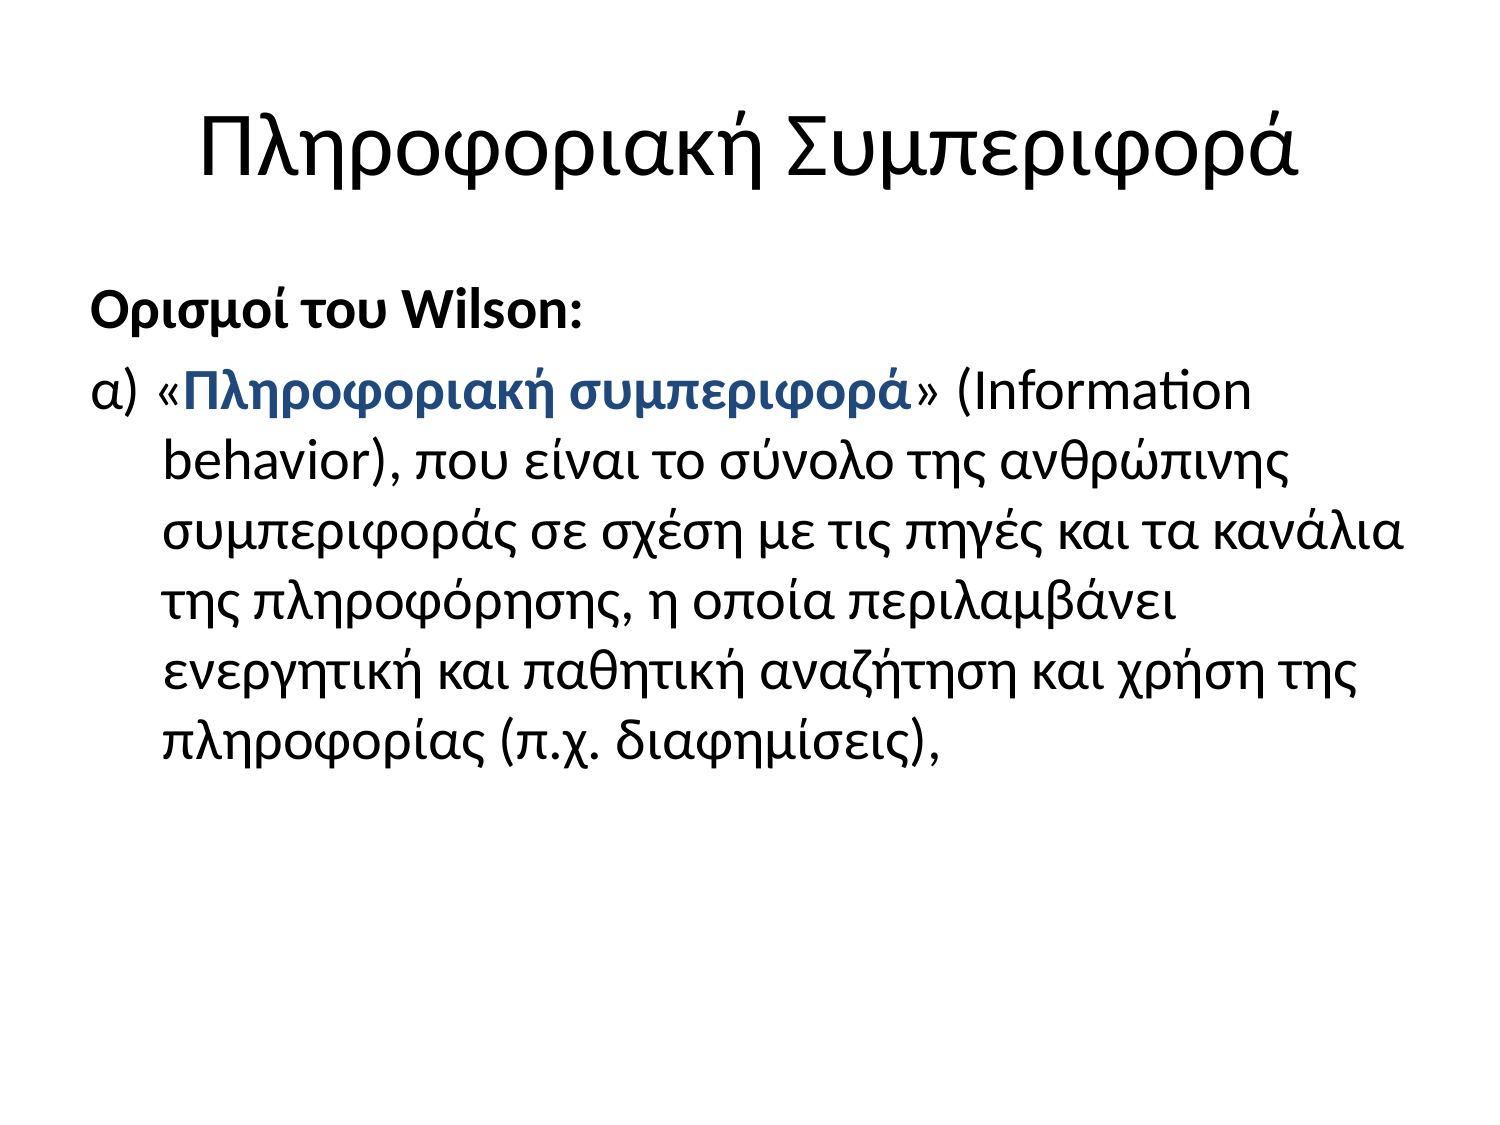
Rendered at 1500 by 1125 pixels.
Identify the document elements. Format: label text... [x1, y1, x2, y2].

title Πληροφοριακή Συμπεριφορά [75, 45, 1425, 233]
list Ορισμοί του Wilson: α) «Πληροφοριακή συμπεριφορά» (Information behavior), που είναι το σύνολο της ανθρώπινης συμπεριφοράς σε σχέση με τις πηγές και τα κανάλια της πληροφόρησης, η οποία περιλαμβάνει ενεργητική και παθητική αναζήτηση και χρήση της πληροφορίας (π.χ. διαφημίσεις), [75, 262, 1425, 1005]
